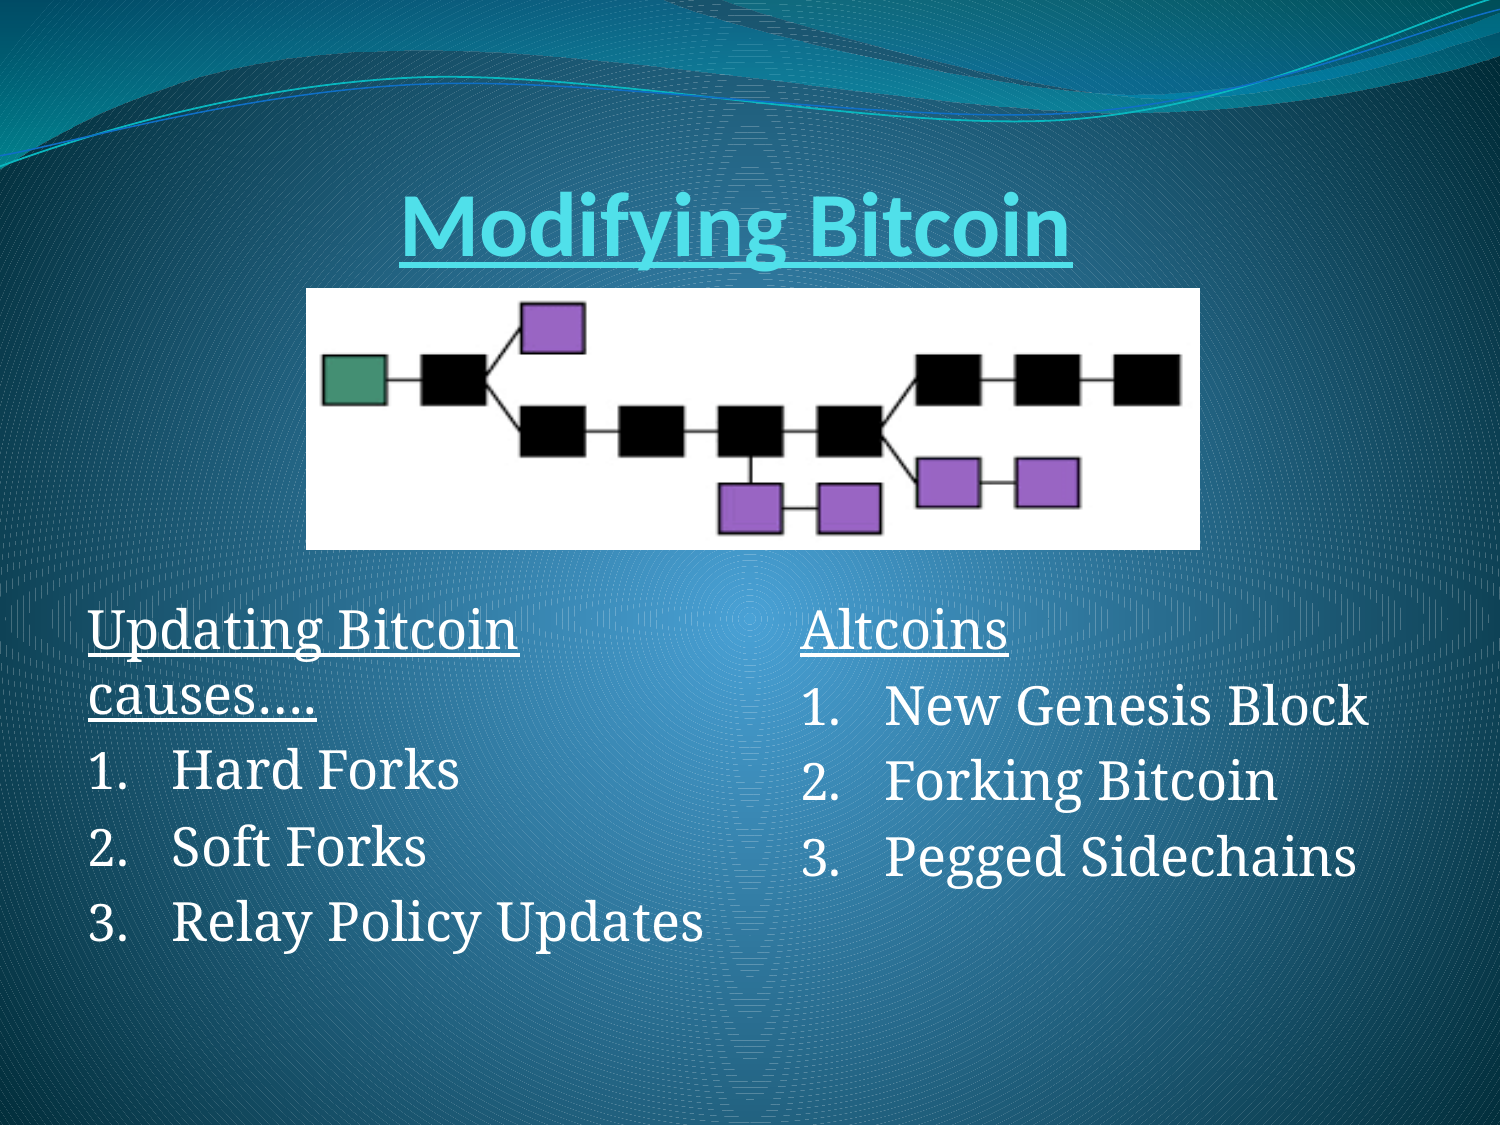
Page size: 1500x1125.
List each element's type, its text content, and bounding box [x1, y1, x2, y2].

subtitle Updating Bitcoin causes…. Hard Forks Soft Forks Relay Policy Updates [87, 587, 725, 1050]
title Modifying Bitcoin [37, 125, 1438, 275]
text_box Altcoins New Genesis Block Forking Bitcoin Pegged Sidechains [800, 587, 1438, 1050]
picture [305, 288, 1201, 551]
